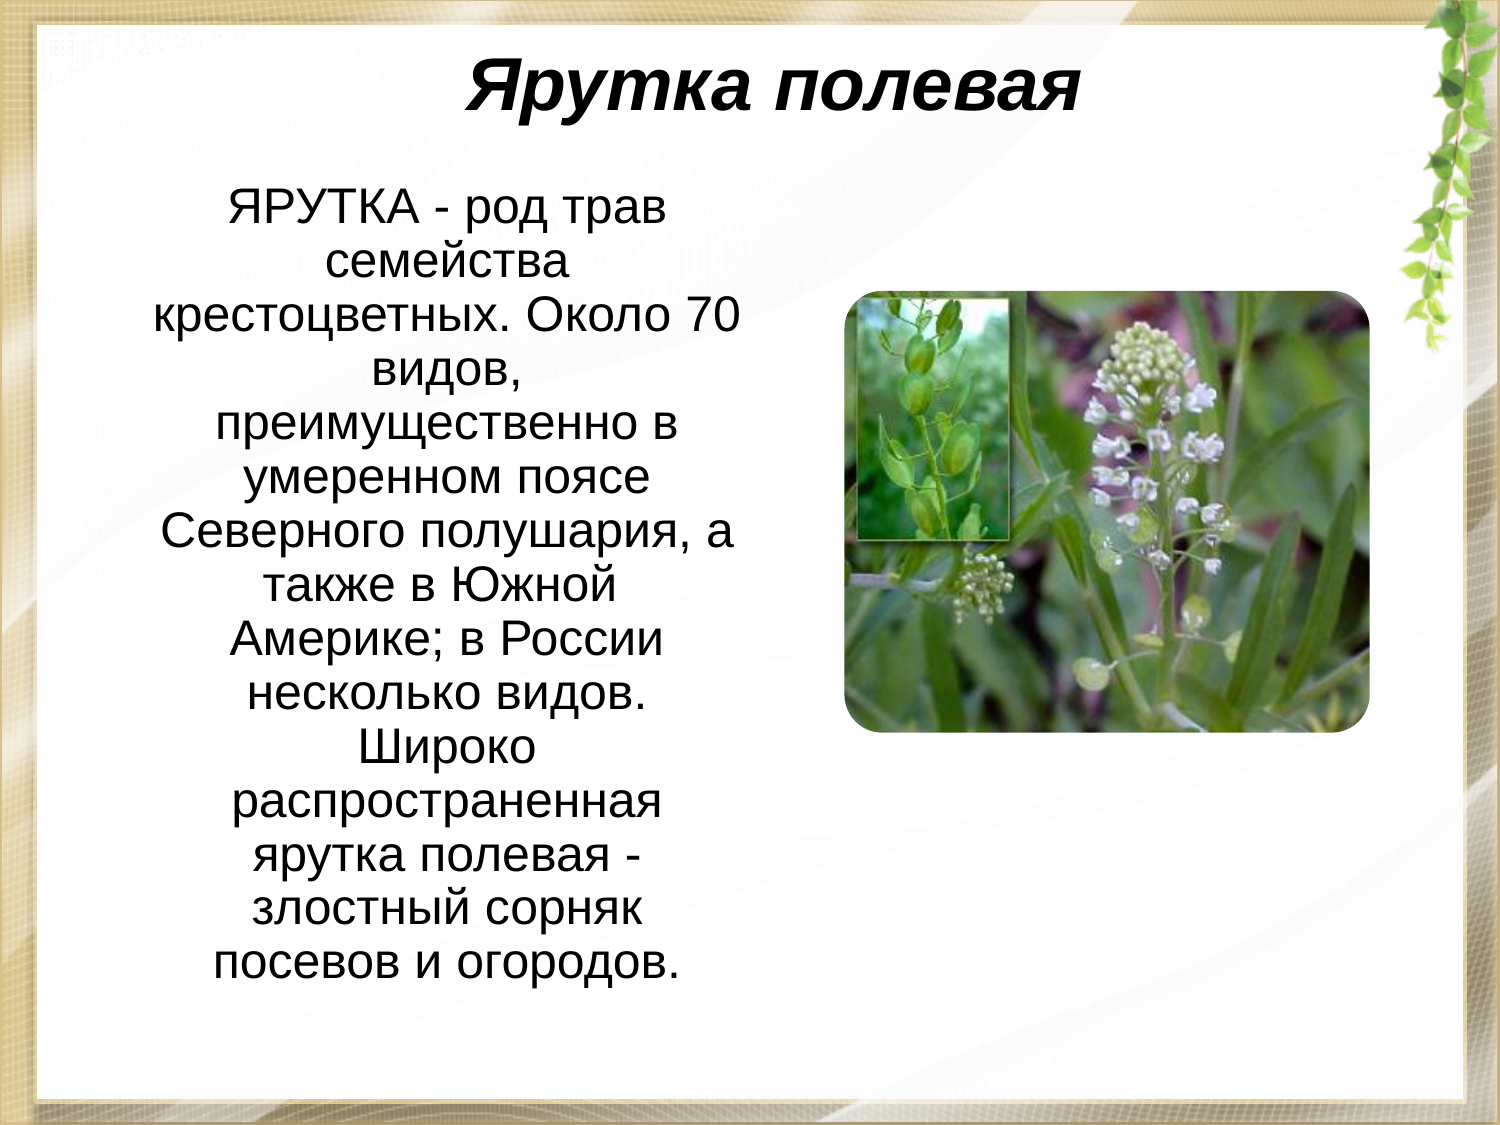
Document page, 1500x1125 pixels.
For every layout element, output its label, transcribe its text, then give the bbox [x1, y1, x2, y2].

picture [0, 0, 1500, 1125]
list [844, 290, 1370, 733]
list ЯРУТКА - род трав семейства крестоцветных. Около 70 видов, преимущественно в умеренном поясе Северного полушария, а также в Южной Америке; в России несколько видов. Широко распространенная ярутка полевая - злостный сорняк посевов и огородов. [137, 172, 757, 999]
title Ярутка полевая [125, 0, 1425, 161]
